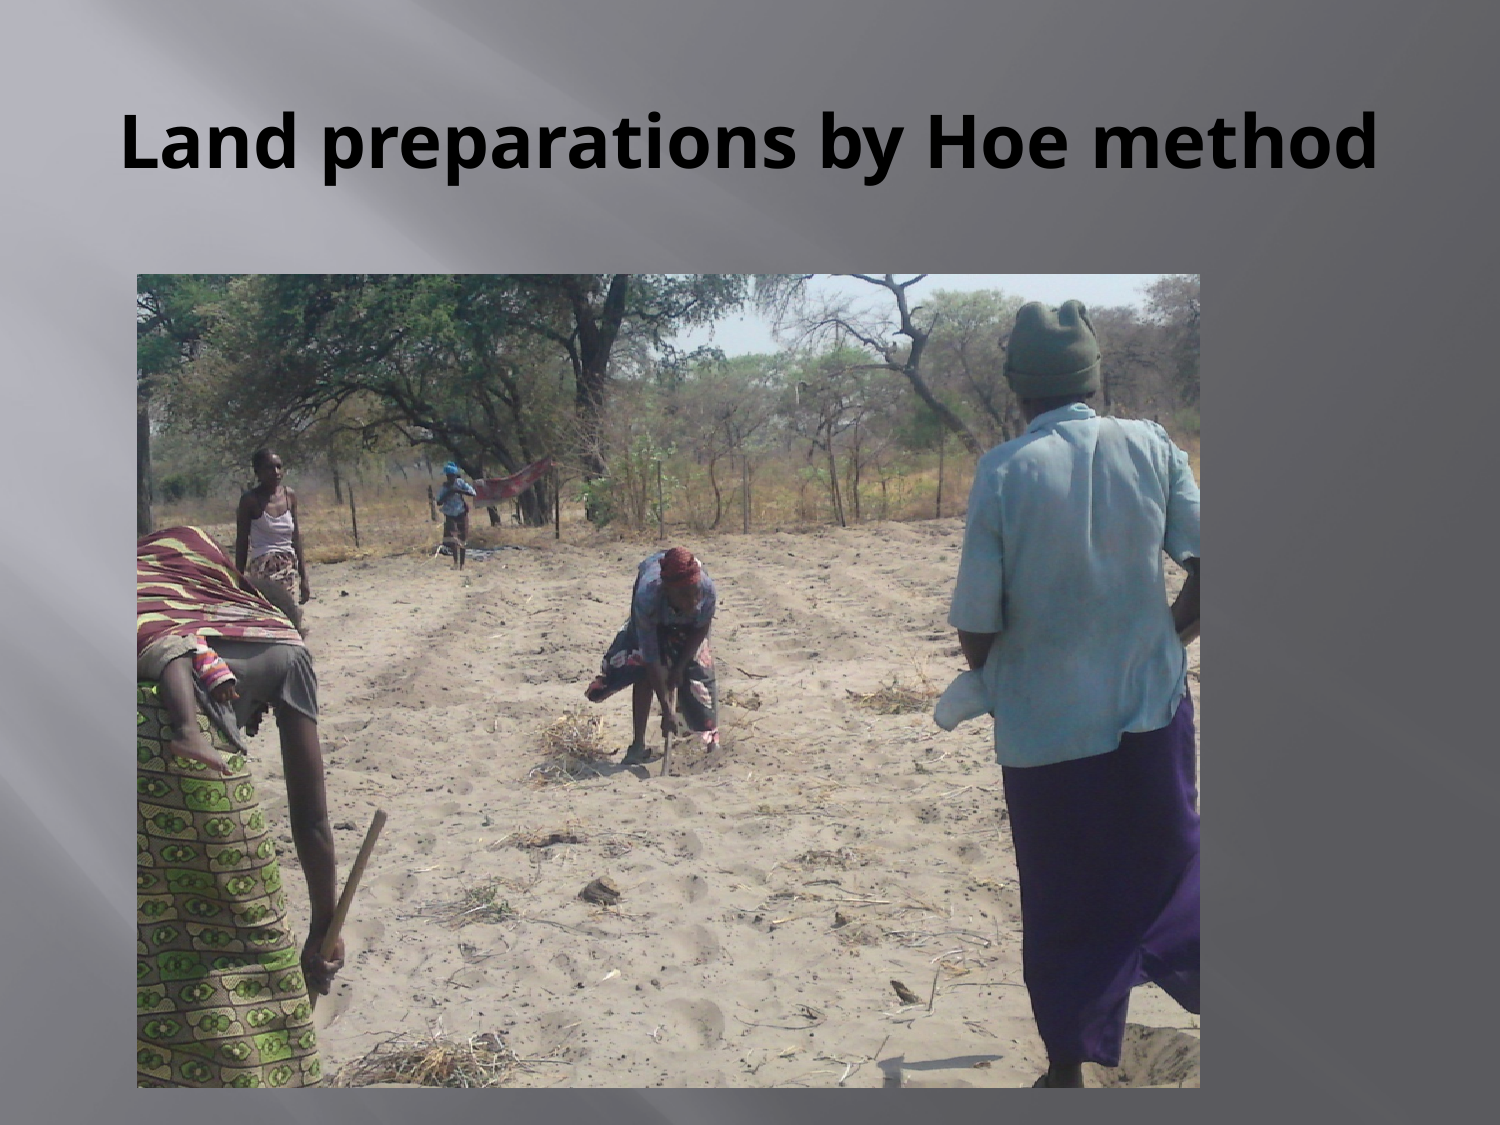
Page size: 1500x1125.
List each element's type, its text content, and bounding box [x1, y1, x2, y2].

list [137, 274, 1201, 1088]
title Land preparations by Hoe method [75, 45, 1425, 233]
